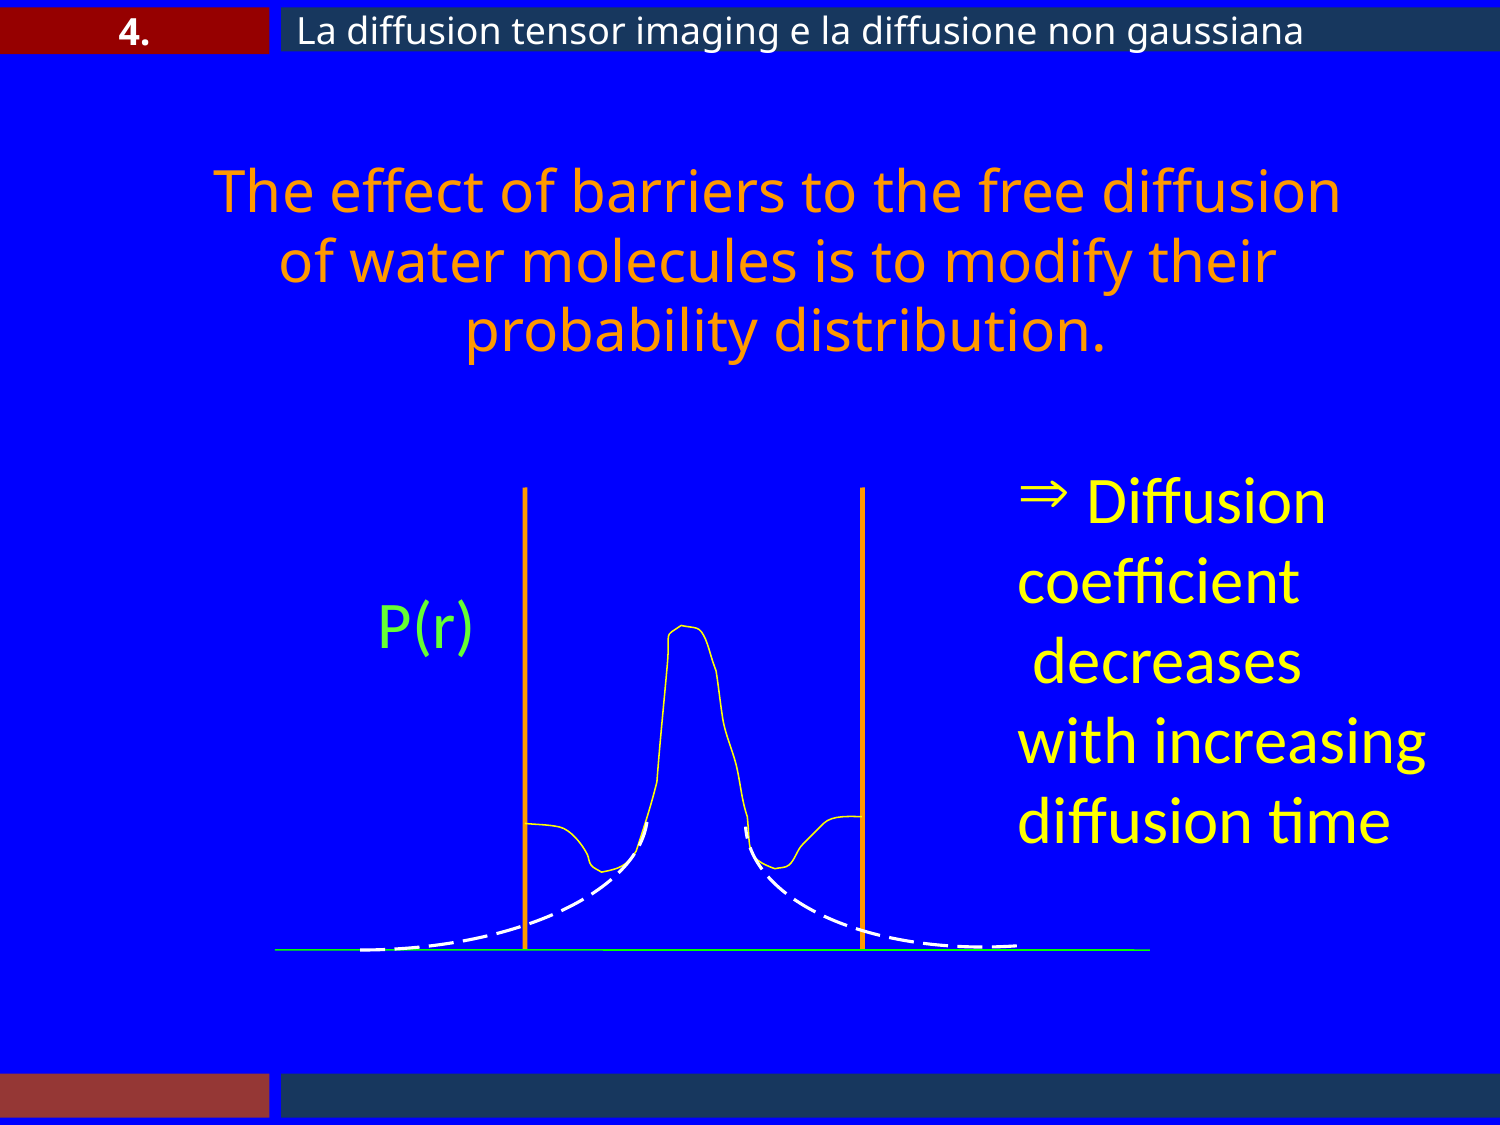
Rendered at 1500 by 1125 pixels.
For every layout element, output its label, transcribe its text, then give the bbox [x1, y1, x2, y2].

text_box [0, 1072, 272, 1120]
text_box The effect of barriers to the free diffusion of water molecules is to modify their probability distribution. [198, 146, 1374, 371]
text_box [279, 1072, 1500, 1120]
text_box [745, 808, 1017, 948]
text_box Diffusion coefficient decreases with increasing diffusion time [1003, 449, 1443, 865]
text_box 4. [0, 5, 272, 56]
text_box [648, 625, 862, 826]
text_box P(r) [363, 574, 492, 670]
text_box [360, 812, 648, 951]
text_box La diffusion tensor imaging e la diffusione non gaussiana [279, 5, 1500, 53]
